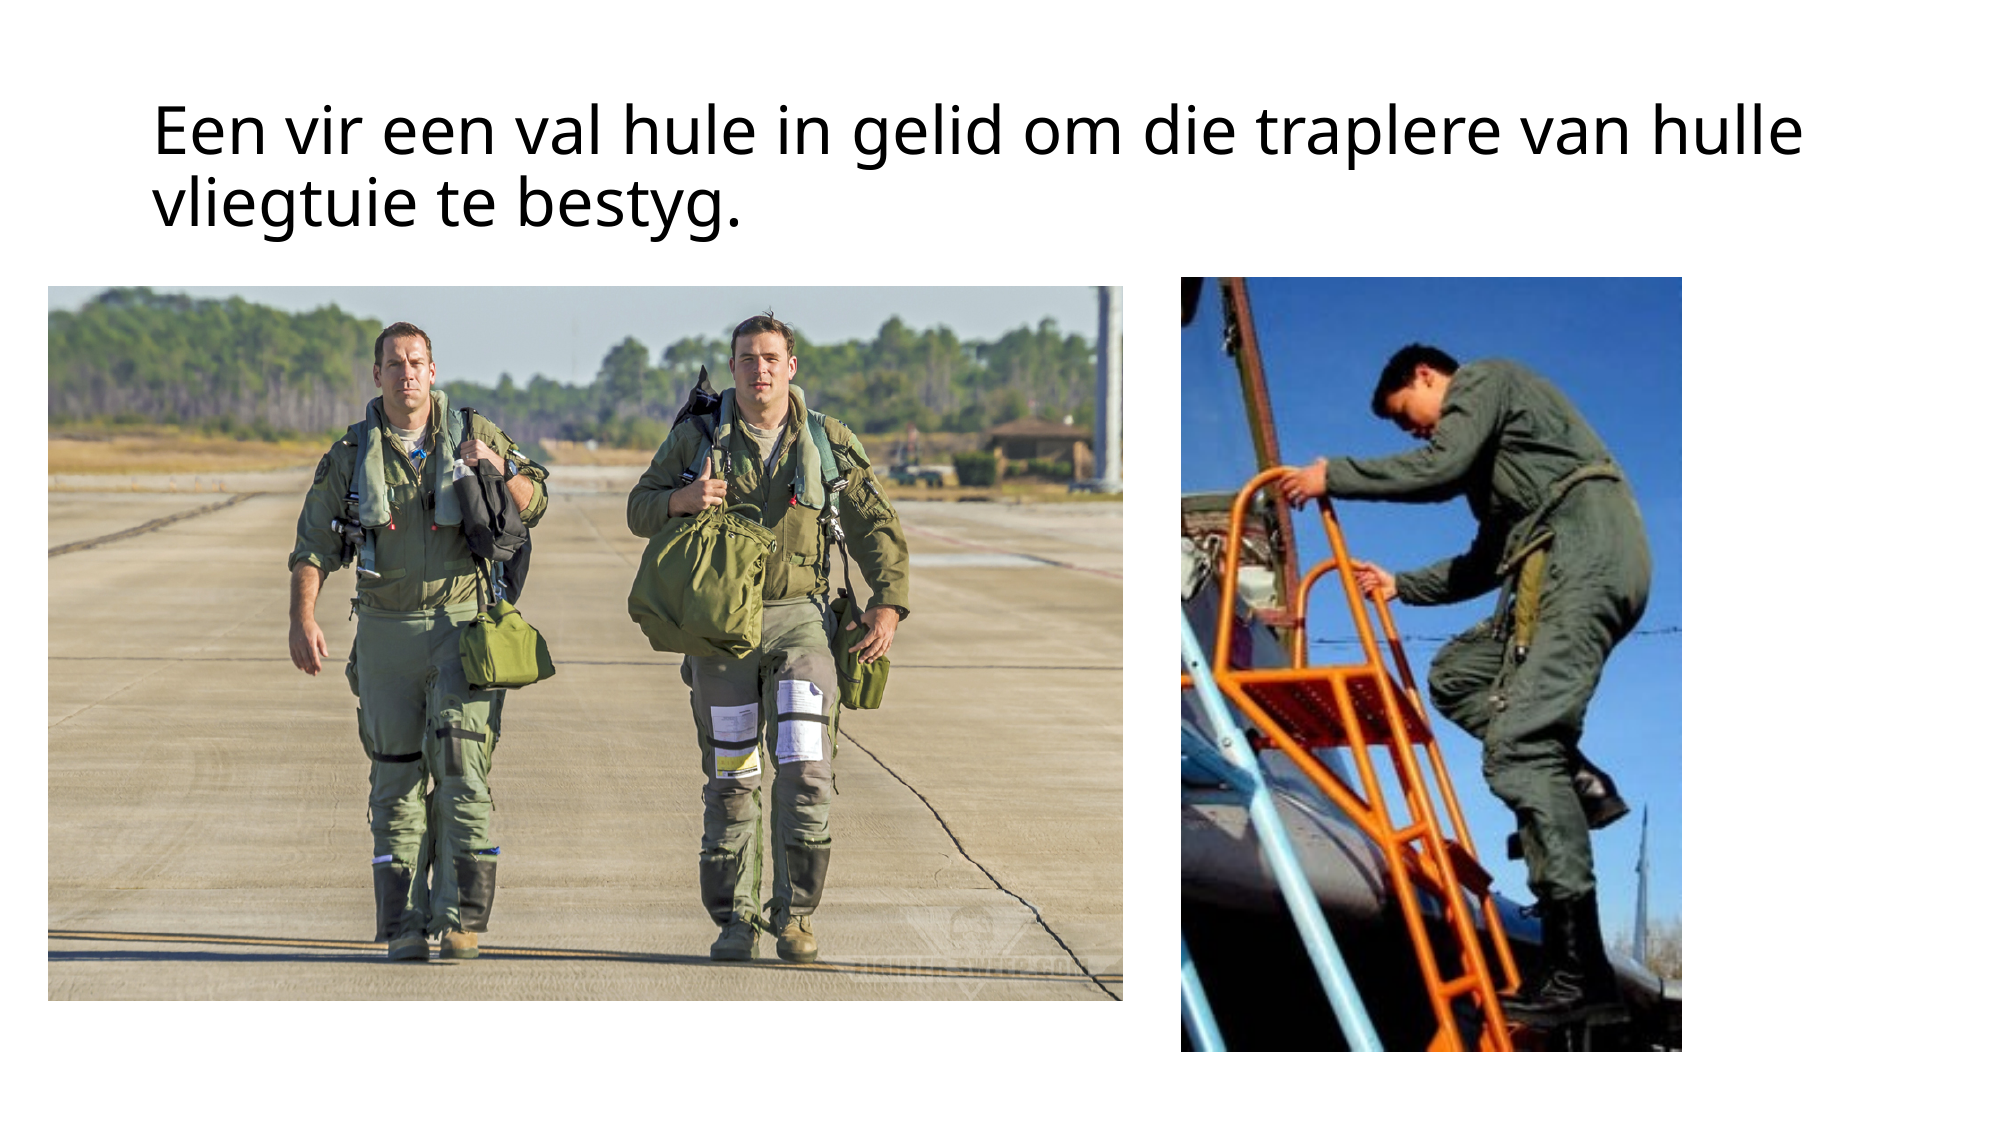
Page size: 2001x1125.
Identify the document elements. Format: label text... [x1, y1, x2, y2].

picture [1181, 277, 1682, 1052]
title Een vir een val hule in gelid om die traplere van hulle vliegtuie te bestyg. [137, 59, 1863, 278]
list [48, 286, 1123, 1001]
